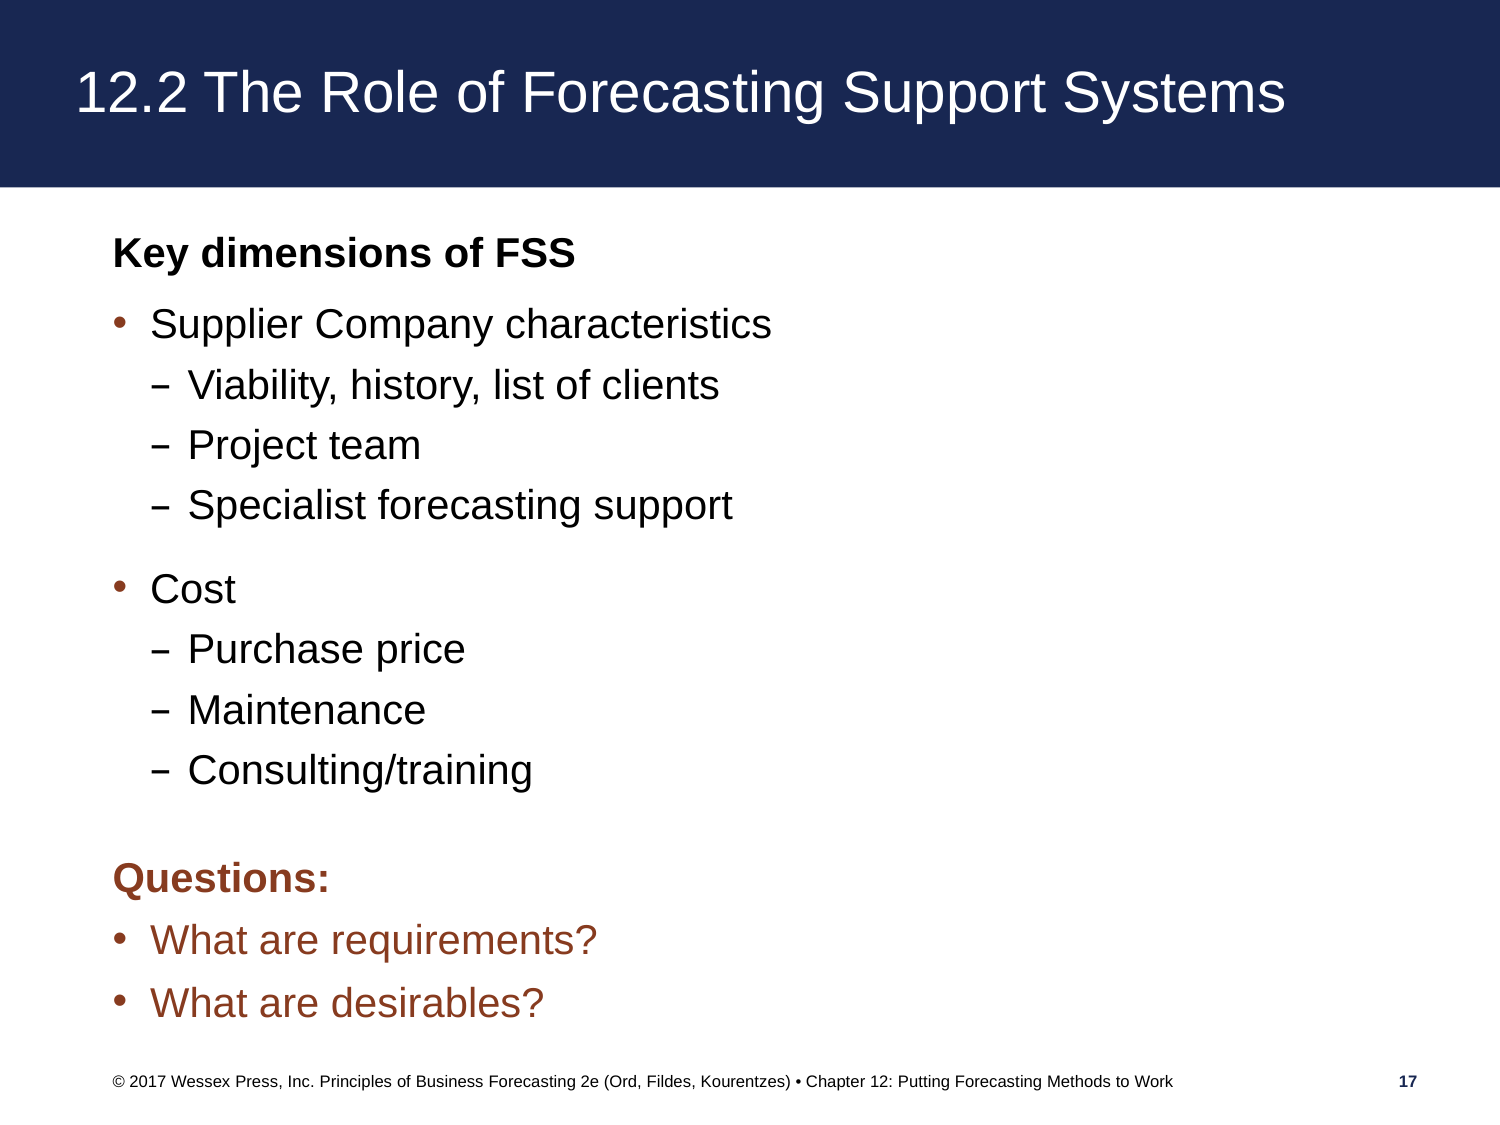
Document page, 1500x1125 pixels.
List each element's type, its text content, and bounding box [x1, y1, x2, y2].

slide_number © 2017 Wessex Press, Inc. Principles of Business Forecasting 2e (Ord, Fildes, Kourentzes) • Chapter 12: Putting Forecasting Methods to Work [112, 1065, 1333, 1096]
list Key dimensions of FSS Supplier Company characteristics Viability, history, list of clients Project team Specialist forecasting support Cost Purchase price Maintenance Consulting/training [112, 226, 1350, 1047]
text_box Questions: What are requirements? What are desirables? [112, 850, 1333, 1026]
slide_number 17 [1350, 1065, 1418, 1096]
title 12.2 The Role of Forecasting Support Systems [0, 0, 1500, 188]
